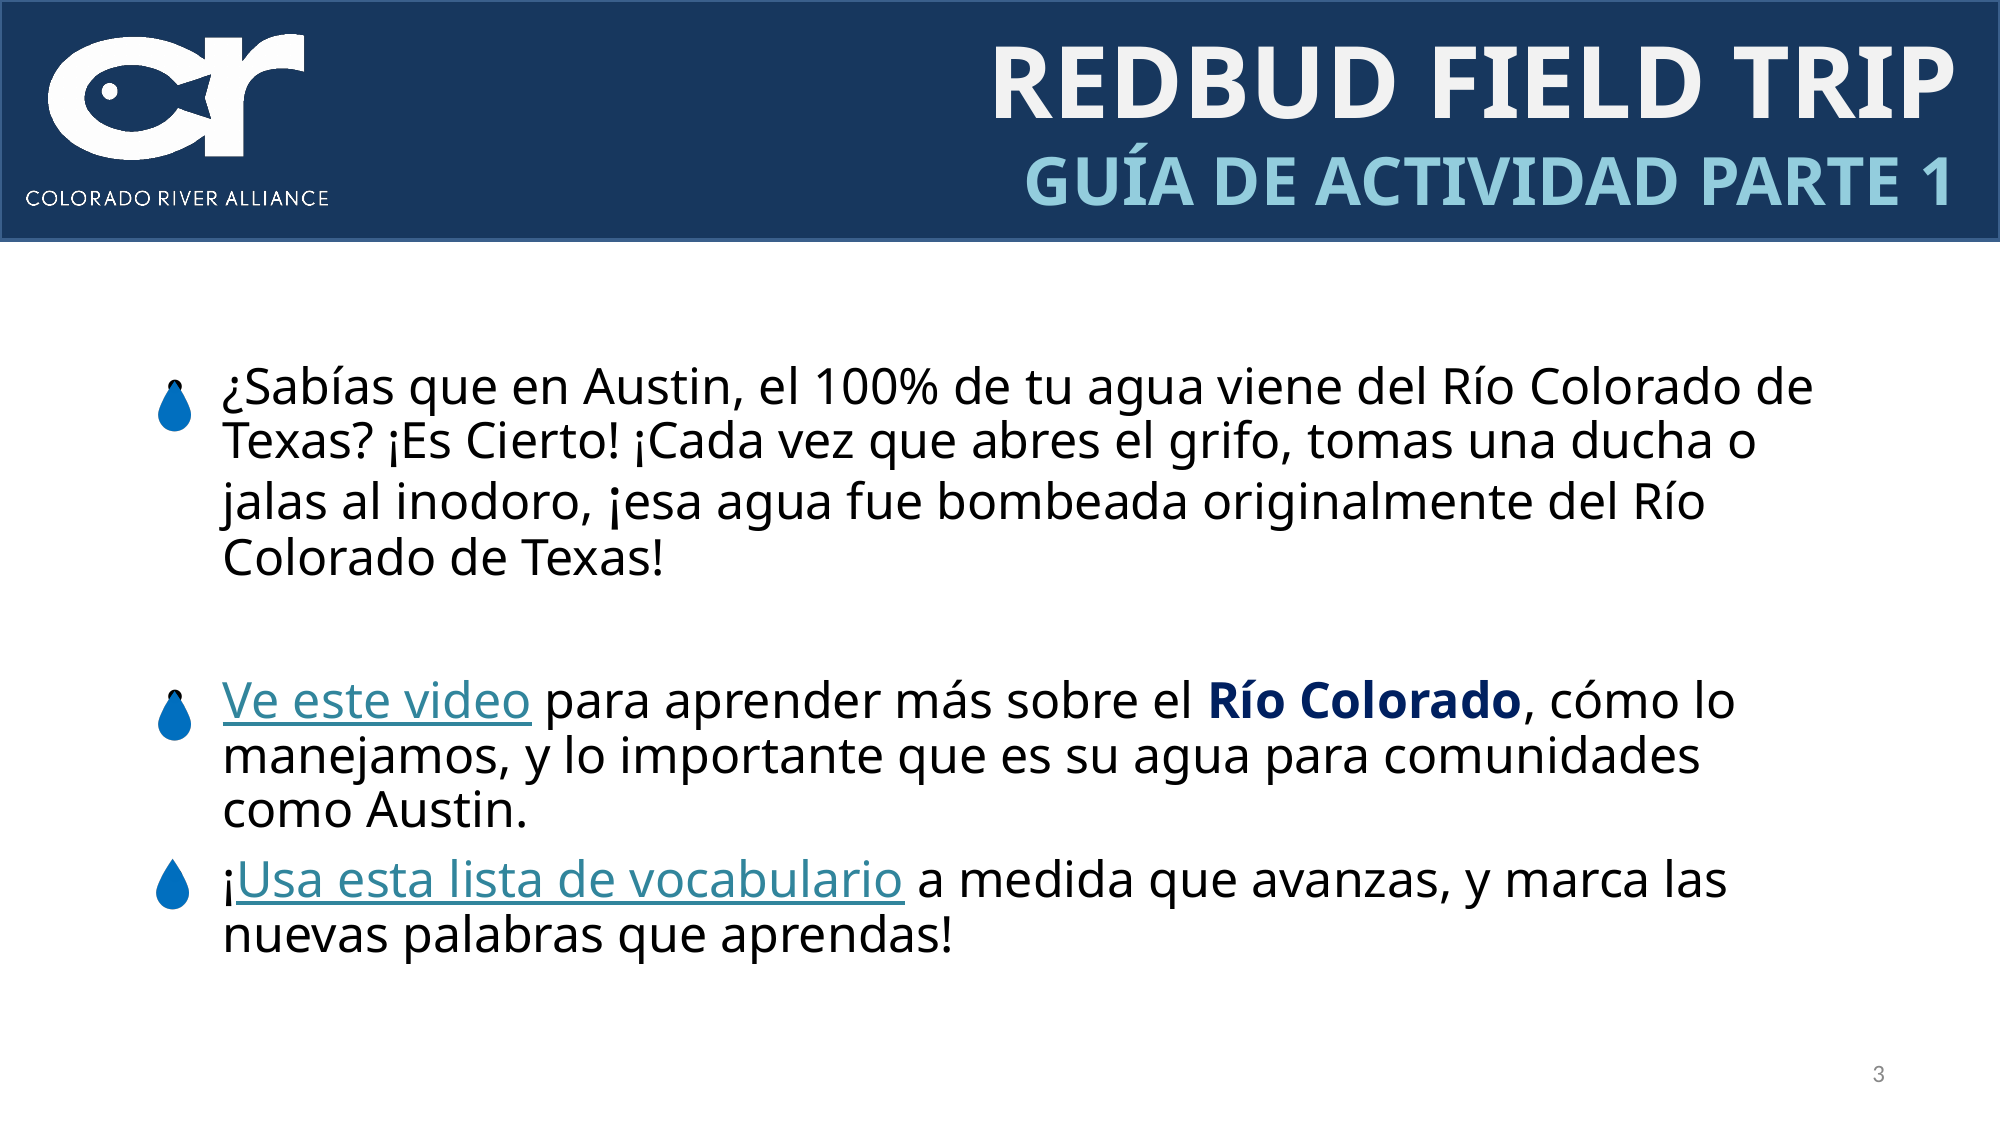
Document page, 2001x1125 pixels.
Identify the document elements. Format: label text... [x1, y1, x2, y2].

picture [142, 684, 206, 747]
picture [142, 374, 206, 438]
picture [140, 852, 204, 916]
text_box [0, 0, 2000, 241]
list ¿Sabías que en Austin, el 100% de tu agua viene del Río Colorado de Texas? ¡Es Cierto! ¡Cada vez que abres el grifo, tomas una ducha o jalas al inodoro, ¡esa agua fue bombeada originalmente del Río Colorado de Texas! Ve este video para aprender más sobre el Río Colorado, cómo lo manejamos, y lo importante que es su agua para comunidades como Austin. ¡Usa esta lista de vocabulario a medida que avanzas, y marca las nuevas palabras que aprendas! [151, 285, 1848, 1026]
slide_number 3 [1433, 1042, 1900, 1103]
